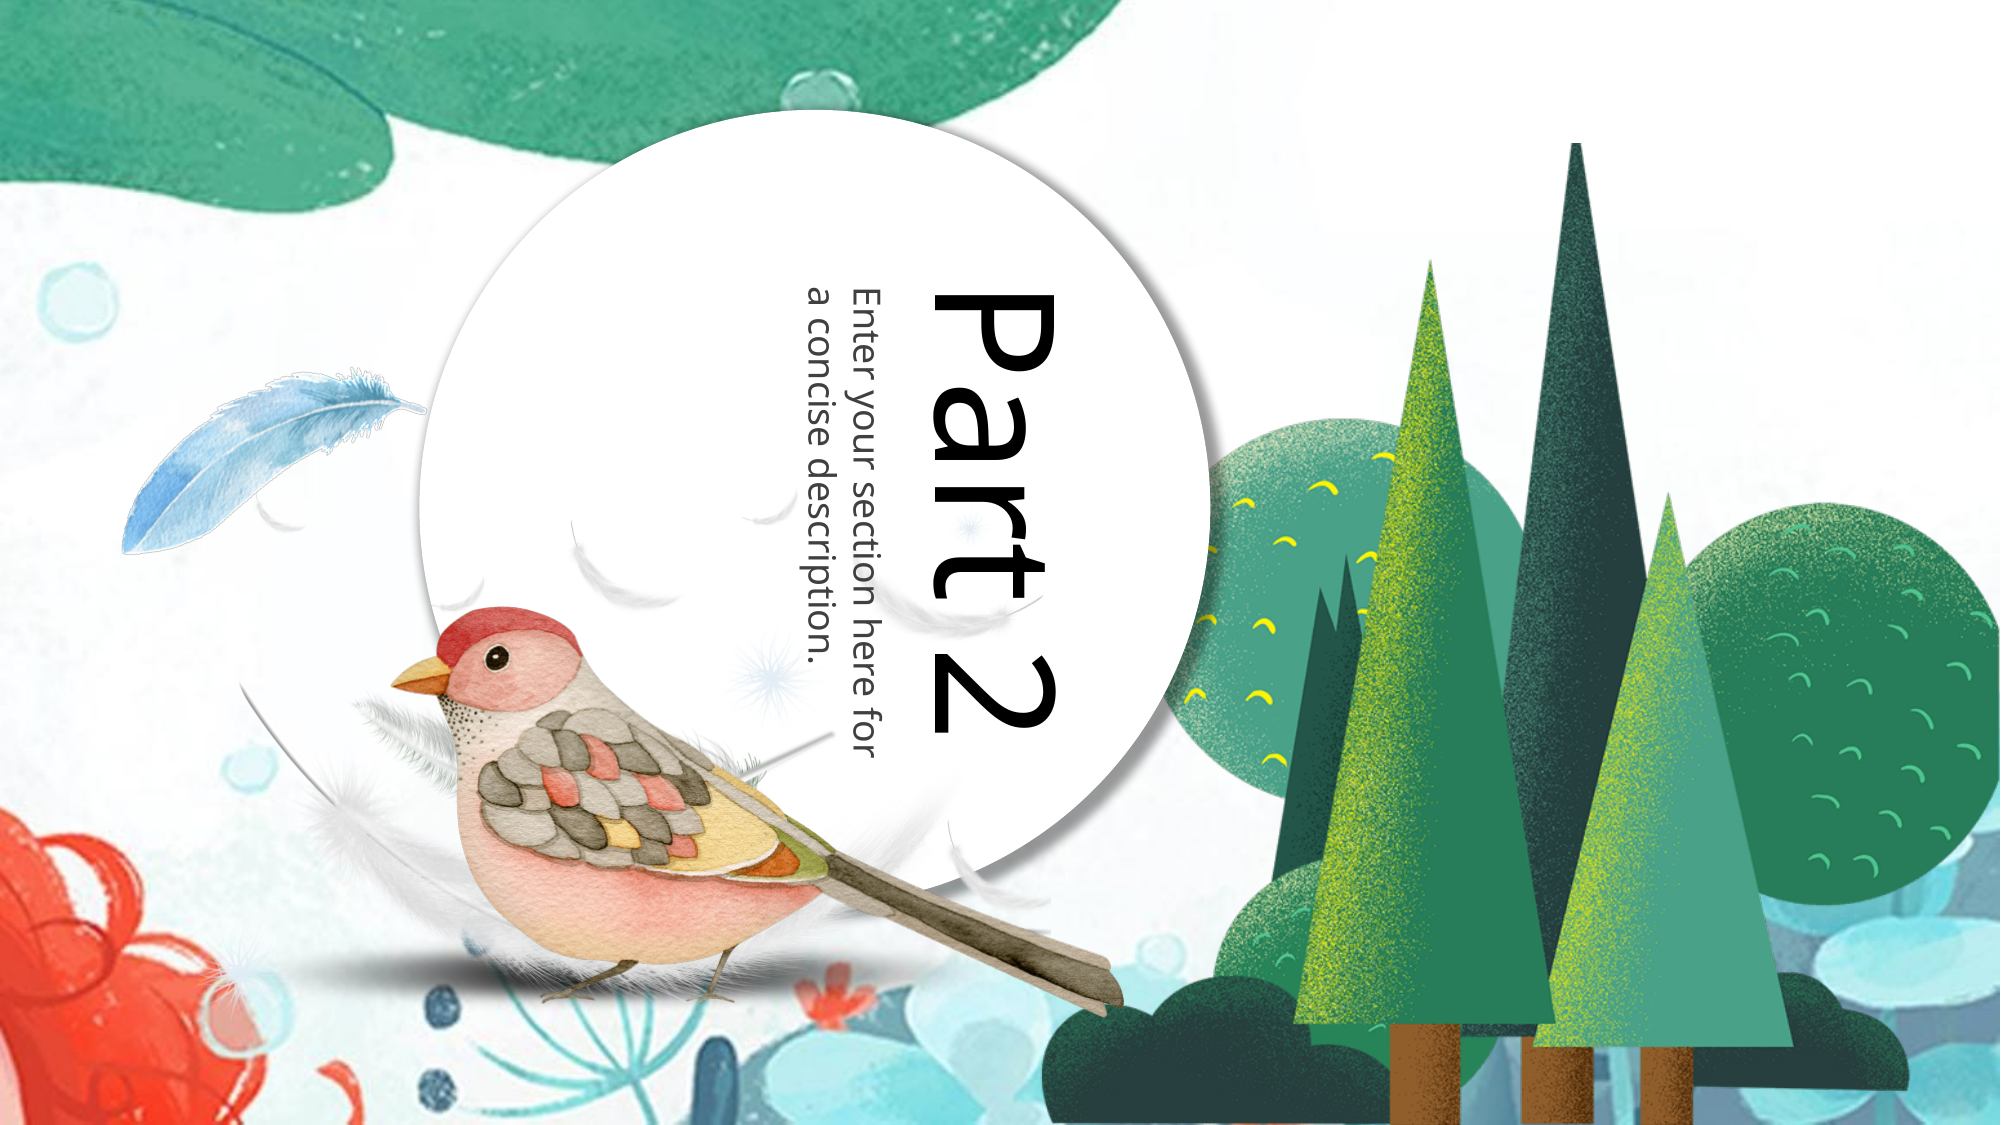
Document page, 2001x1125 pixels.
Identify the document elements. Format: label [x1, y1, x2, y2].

picture [0, 0, 2000, 1125]
text_box [136, 342, 1142, 1030]
text_box [419, 109, 1211, 906]
